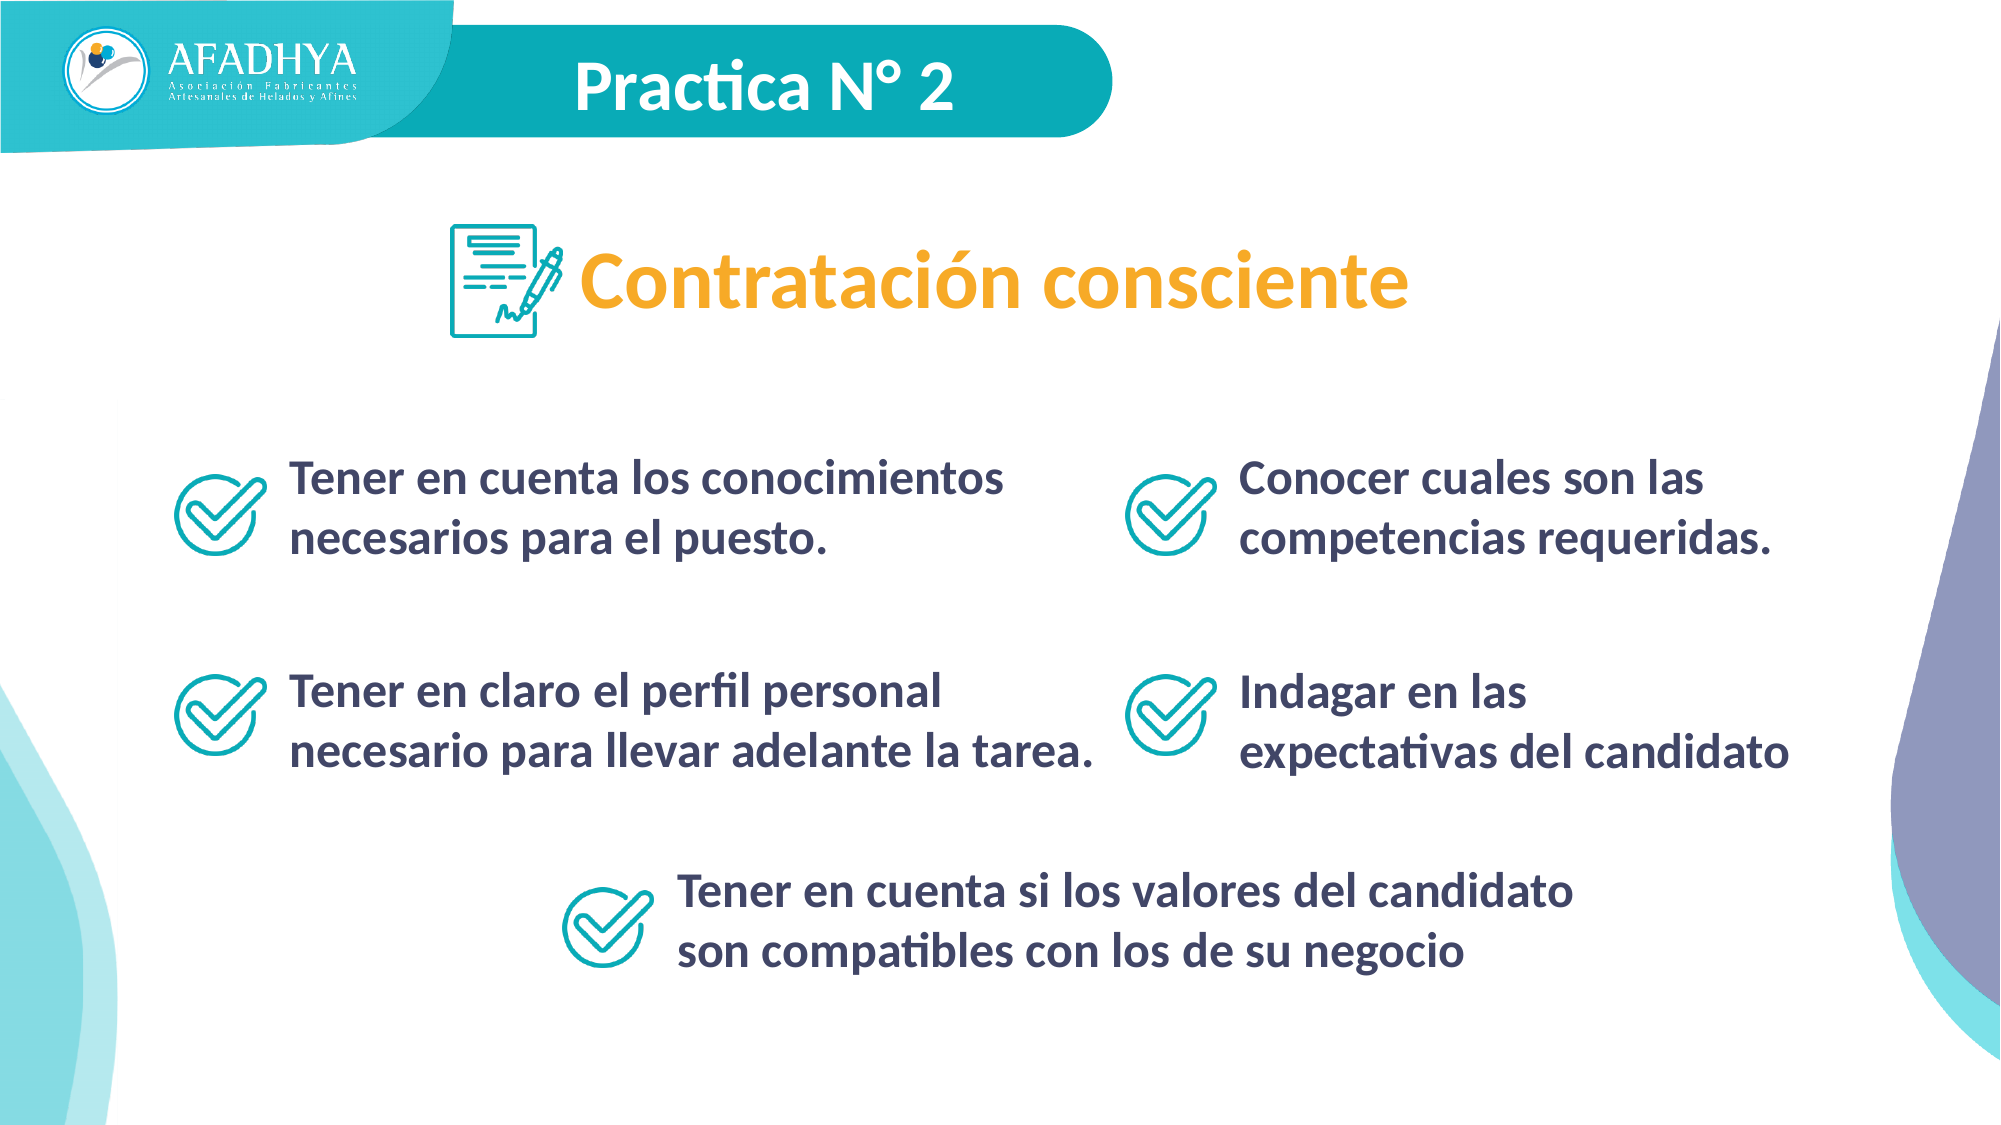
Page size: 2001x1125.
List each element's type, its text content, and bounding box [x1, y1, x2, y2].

text_box Tener en cuenta los conocimientos necesarios para el puesto. [274, 437, 1088, 573]
picture [0, 399, 118, 1125]
text_box Contratación consciente [350, 187, 1661, 375]
picture [1583, 0, 2000, 1125]
text_box Tener en cuenta si los valores del candidato son compatibles con los de su negocio [662, 849, 1638, 985]
picture [449, 224, 563, 338]
text_box Indagar en las expectativas del candidato [1224, 651, 1813, 786]
picture [1124, 674, 1217, 756]
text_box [0, 0, 453, 153]
picture [1124, 474, 1217, 556]
text_box Practica N° 2 [454, 23, 1114, 139]
picture [174, 674, 267, 756]
picture [174, 474, 267, 556]
text_box Conocer cuales son las competencias requeridas. [1224, 437, 1888, 573]
text_box Tener en claro el perfil personal necesario para llevar adelante la tarea. [274, 649, 1113, 785]
picture [562, 887, 654, 968]
